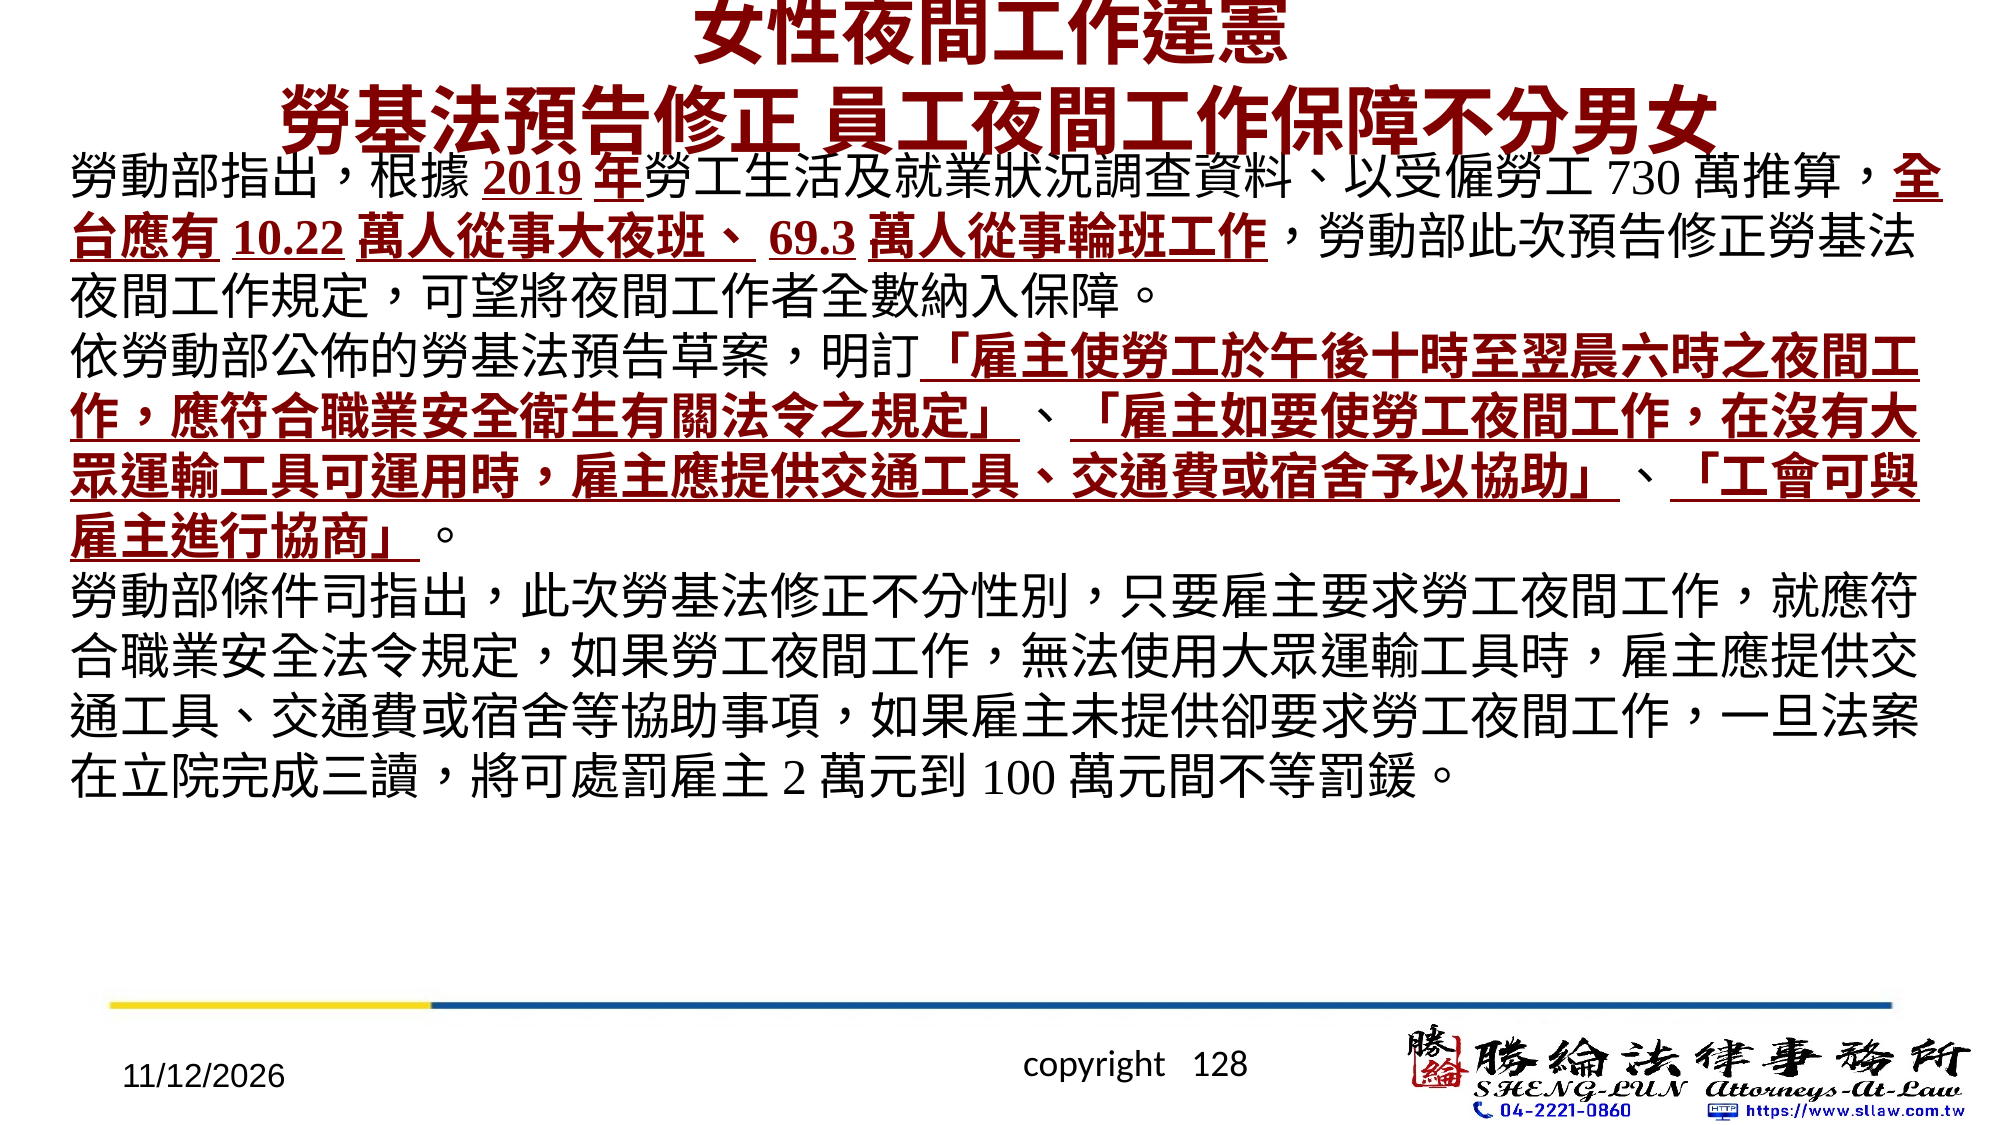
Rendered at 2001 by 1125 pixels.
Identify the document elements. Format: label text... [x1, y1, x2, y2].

text_box copyright 128 [999, 1031, 1375, 1117]
title 女性夜間工作違憲 勞基法預告修正 員工夜間工作保障不分男女 [55, 11, 1945, 136]
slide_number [107, 1031, 375, 1117]
picture [0, 0, 2001, 1125]
list 勞動部指出，根據2019年勞工生活及就業狀況調查資料、以受僱勞工730萬推算，全台應有10.22萬人從事大夜班、69.3萬人從事輪班工作，勞動部此次預告修正勞基法夜間工作規定，可望將夜間工作者全數納入保障。 依勞動部公佈的勞基法預告草案，明訂「雇主使勞工於午後十時至翌晨六時之夜間工作，應符合職業安全衛生有關法令之規定」、「雇主如要使勞工夜間工作，在沒有大眾運輸工具可運用時，雇主應提供交通工具、交通費或宿舍予以協助」、「工會可與雇主進行協商」。 勞動部條件司指出，此次勞基法修正不分性別，只要雇主要求勞工夜間工作，就應符合職業安全法令規定，如果勞工夜間工作，無法使用大眾運輸工具時，雇主應提供交通工具、交通費或宿舍等協助事項，如果雇主未提供卻要求勞工夜間工作，一旦法案在立院完成三讀，將可處罰雇主2萬元到100萬元間不等罰鍰。 [55, 137, 1961, 993]
